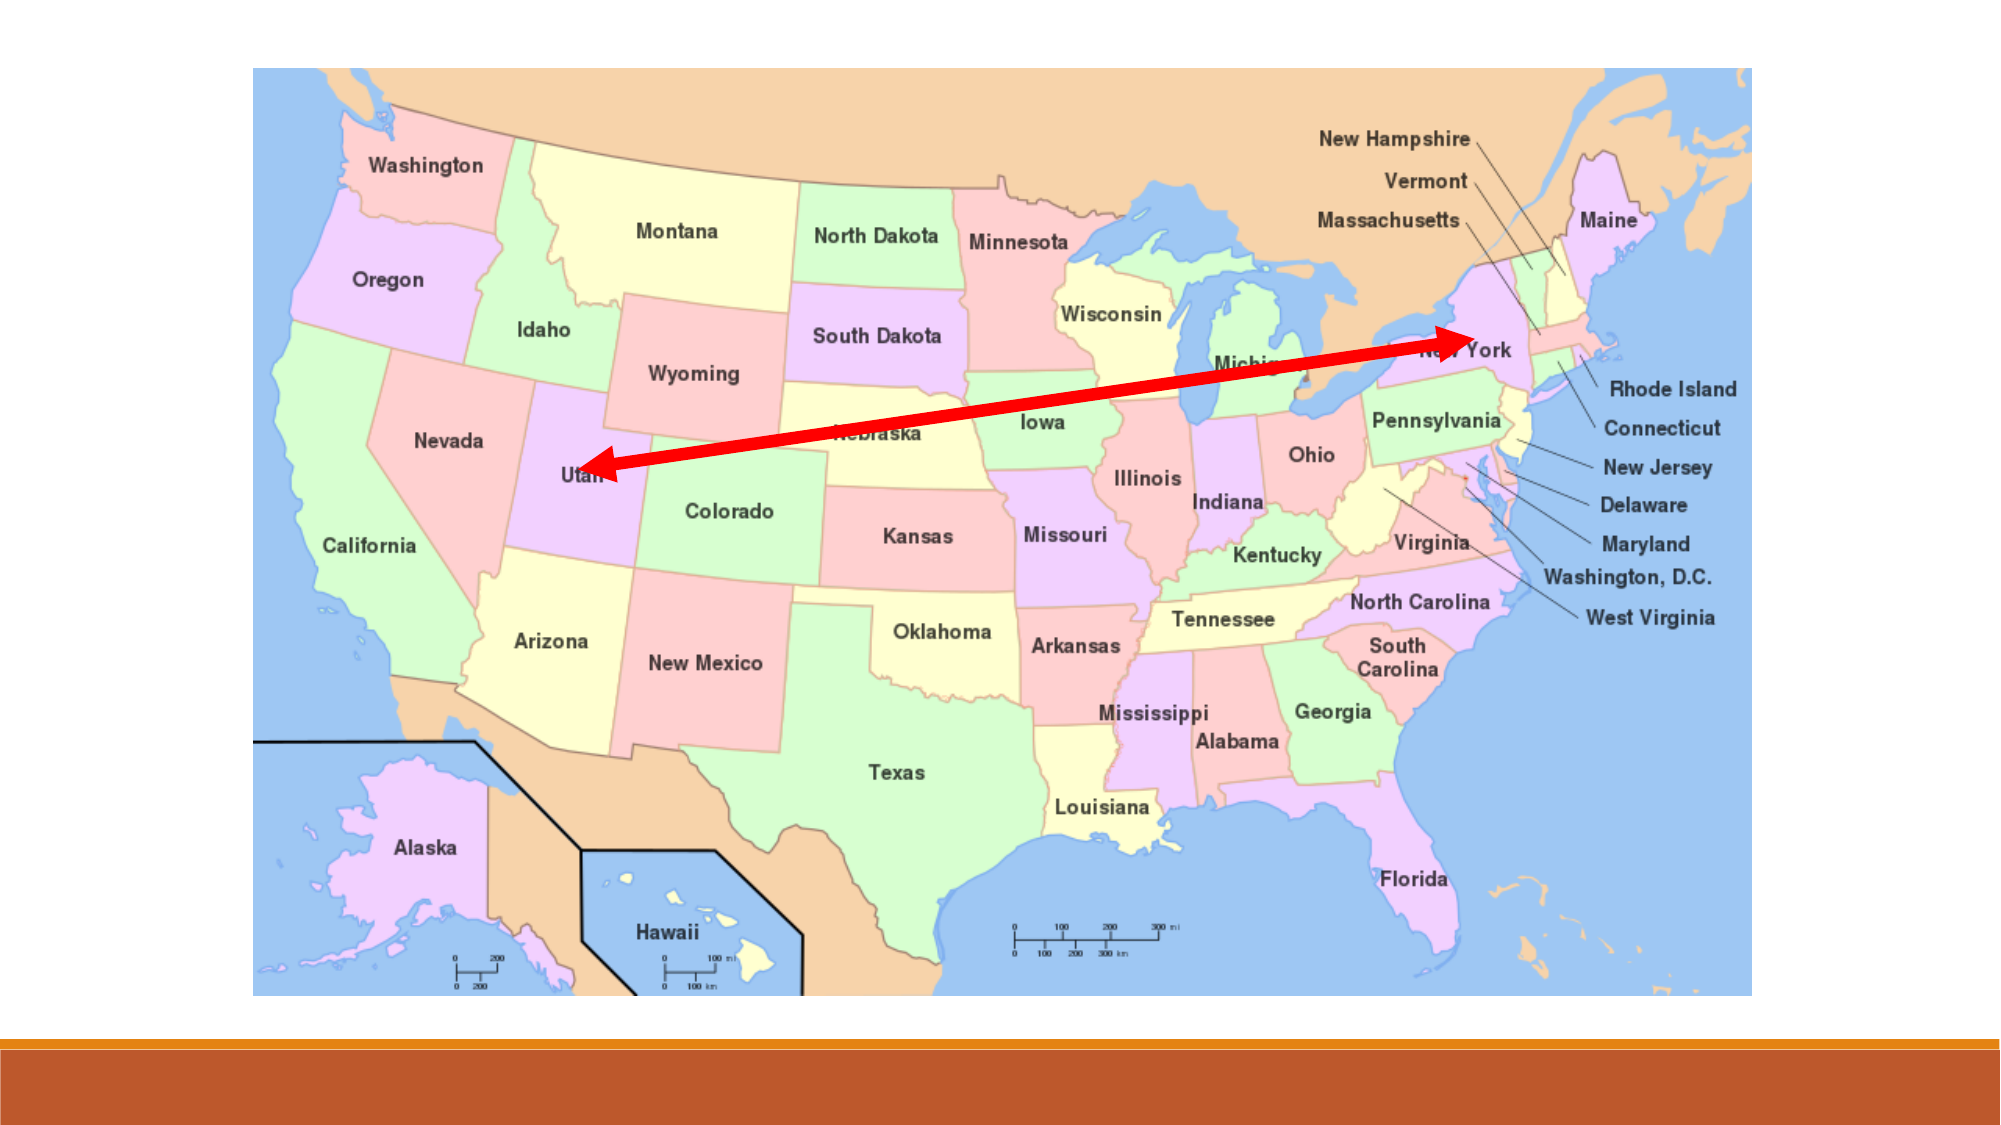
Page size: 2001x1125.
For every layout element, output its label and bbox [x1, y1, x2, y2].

picture [252, 68, 1753, 996]
text_box [577, 338, 1476, 470]
